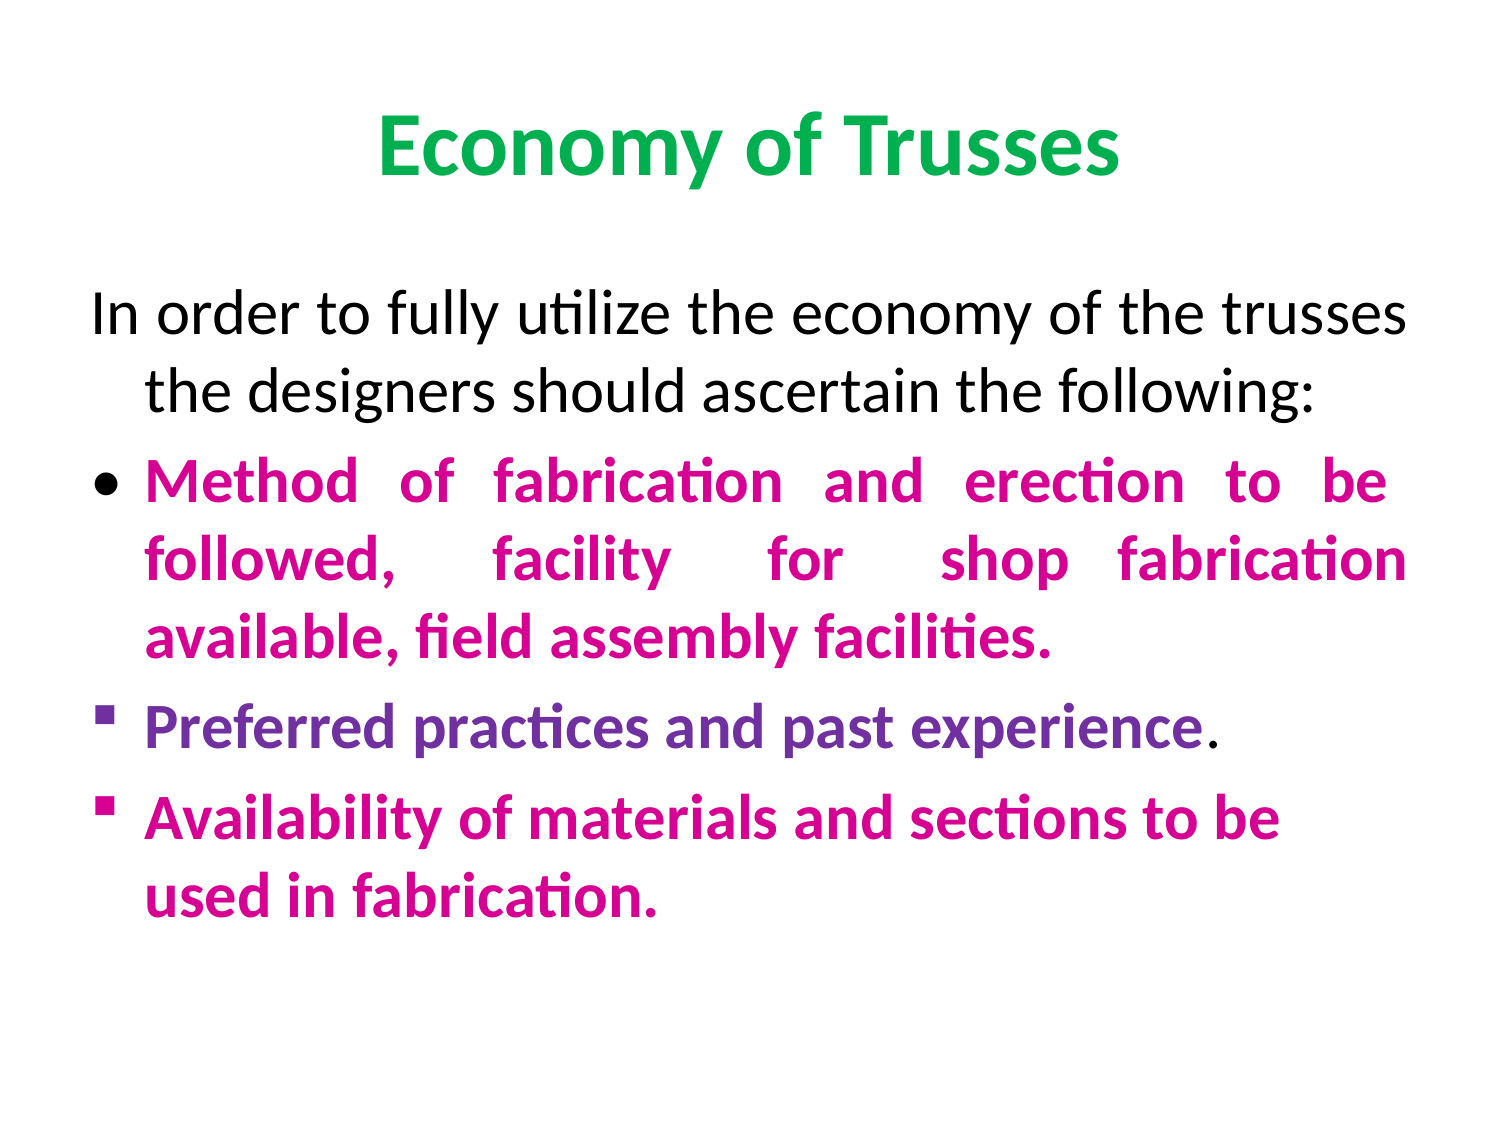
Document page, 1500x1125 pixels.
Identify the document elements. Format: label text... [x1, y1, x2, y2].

title Economy of Trusses [75, 45, 1425, 233]
list In order to fully utilize the economy of the trusses the designers should ascertain the following: • Method of fabrication and erection to be followed, facility for shop fabrication available, field assembly facilities. Preferred practices and past experience. Availability of materials and sections to be used in fabrication. [75, 262, 1425, 1005]
